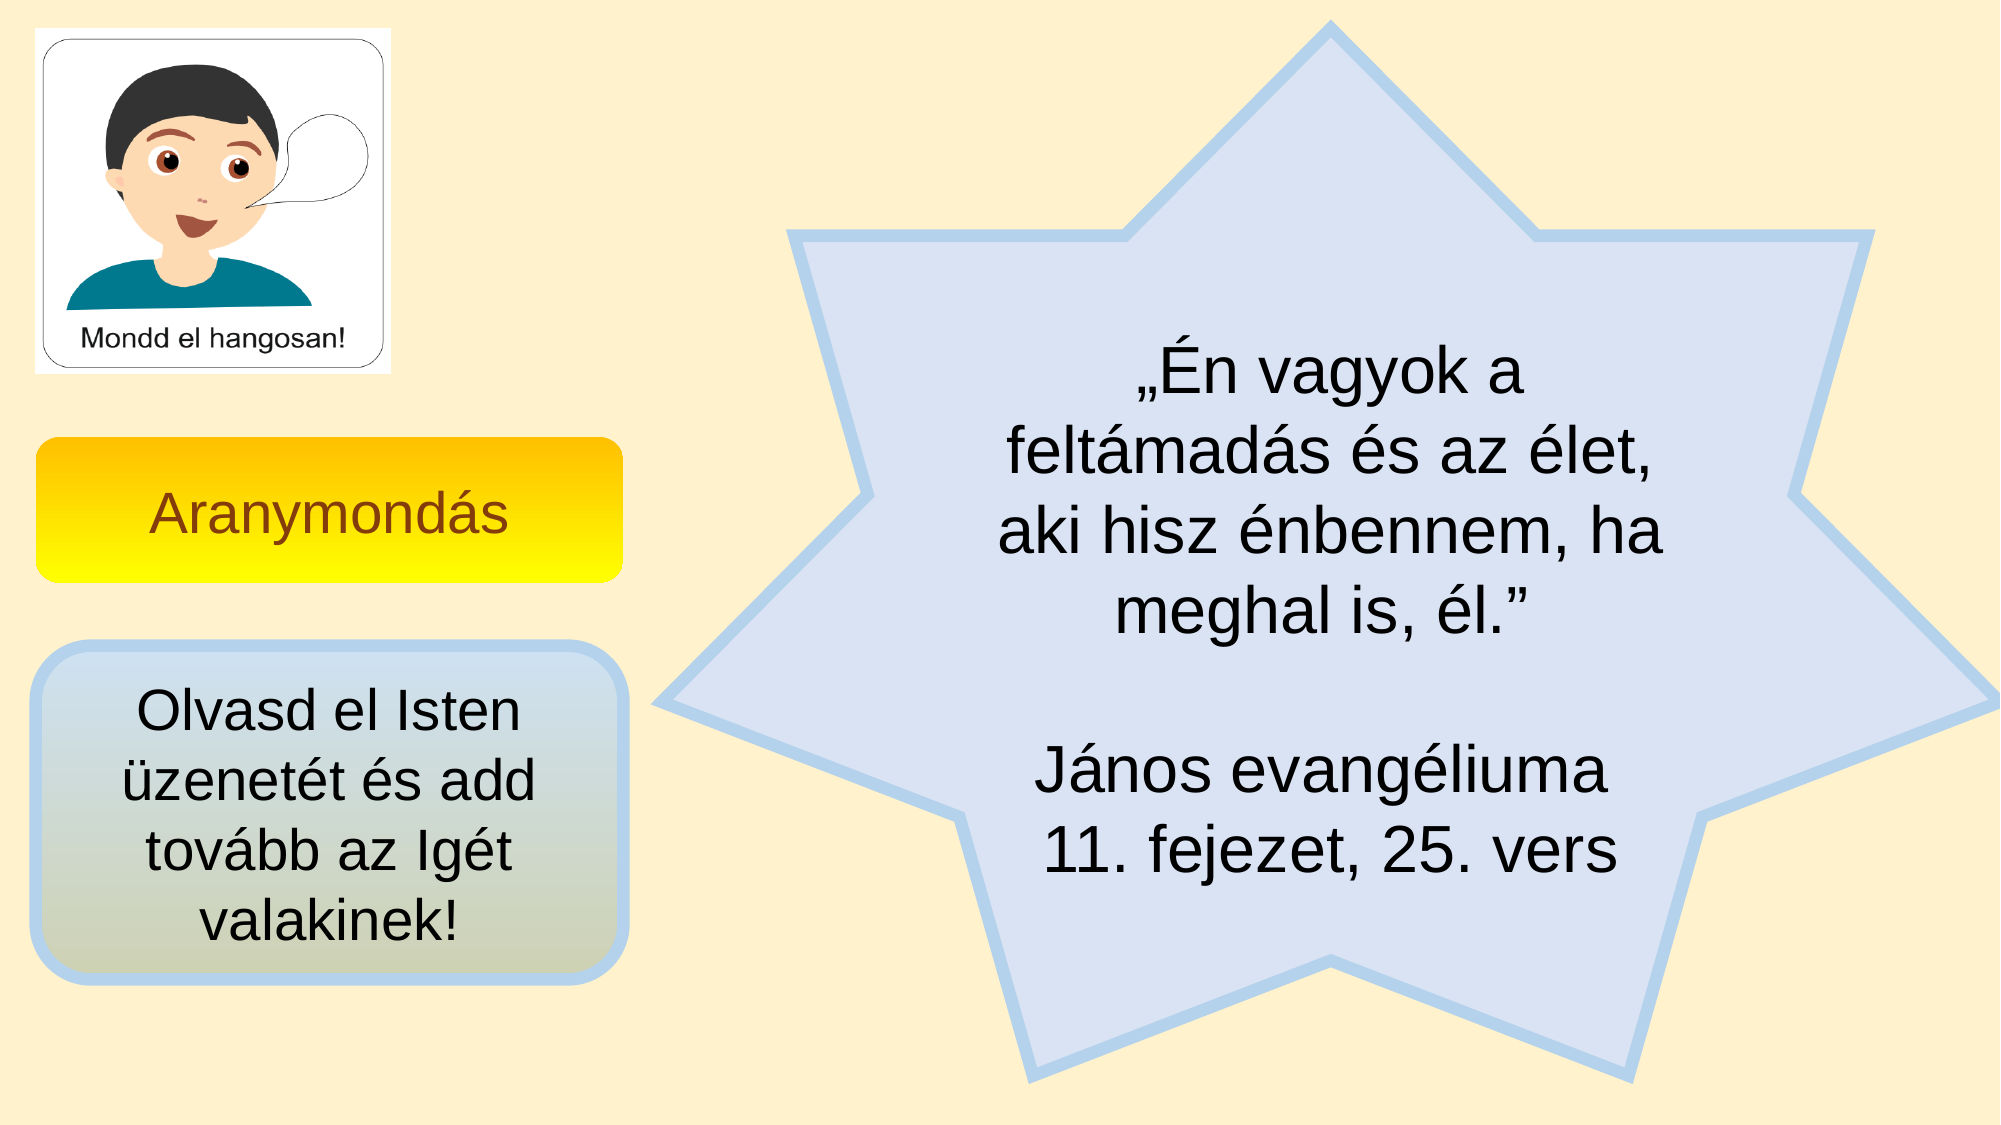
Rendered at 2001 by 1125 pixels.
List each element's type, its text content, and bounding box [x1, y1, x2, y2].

picture [35, 28, 391, 374]
text_box Olvasd el Isten üzenetét és add tovább az Igét valakinek! [34, 644, 625, 981]
text_box „Én vagyok a feltámadás és az élet, aki hisz énbennem, ha meghal is, él.” János evangéliuma 11. fejezet, 25. vers [659, 26, 2000, 1078]
text_box Aranymondás [34, 435, 625, 584]
